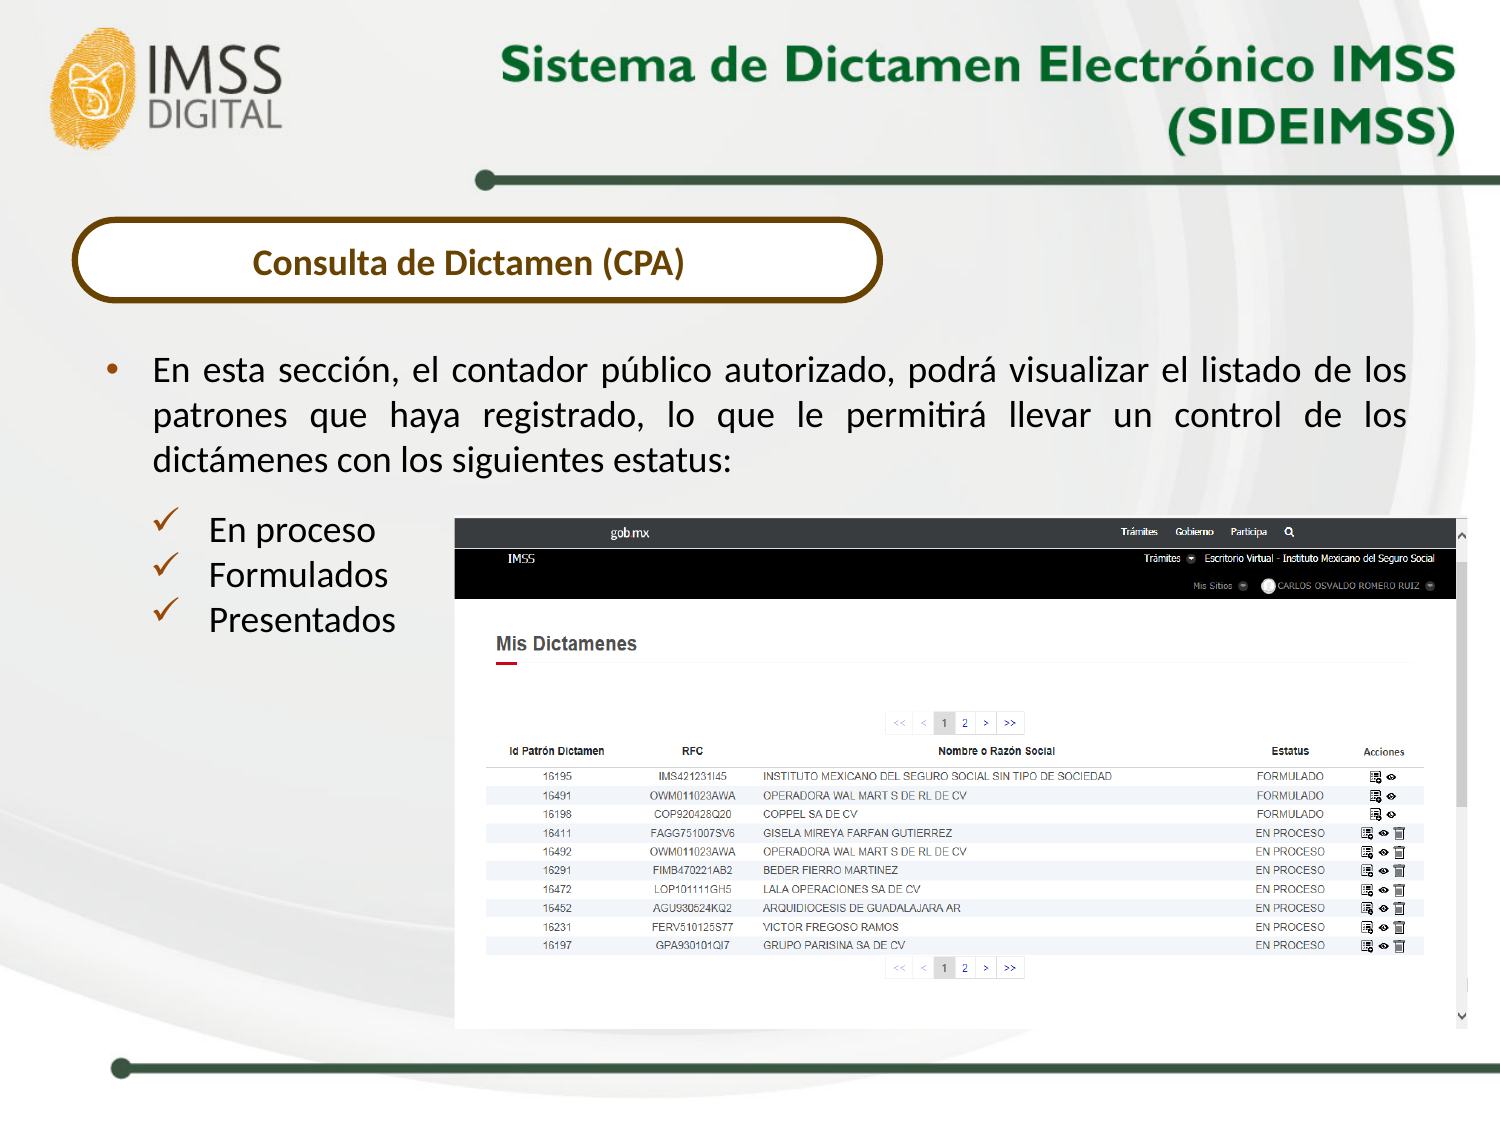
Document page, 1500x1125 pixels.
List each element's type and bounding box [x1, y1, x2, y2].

picture [0, 0, 1500, 1125]
text_box [74, 219, 881, 301]
